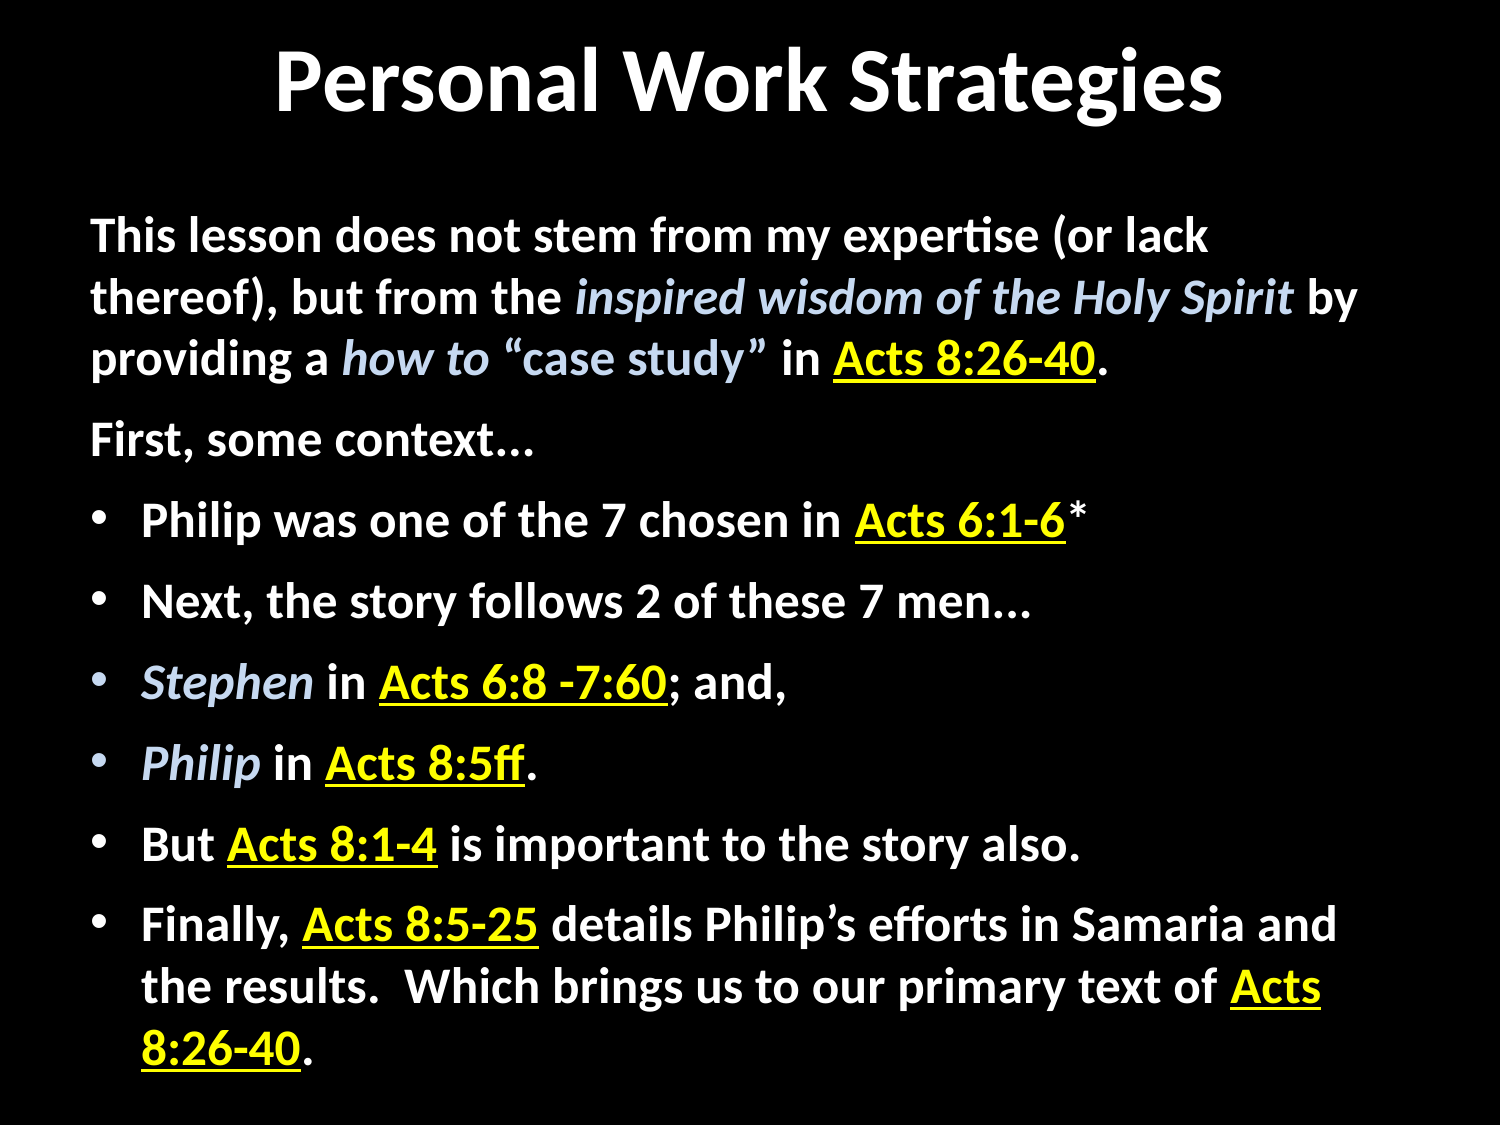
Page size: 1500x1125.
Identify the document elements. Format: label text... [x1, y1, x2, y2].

list This lesson does not stem from my expertise (or lack thereof), but from the inspired wisdom of the Holy Spirit by providing a how to “case study” in Acts 8:26-40. First, some context... Philip was one of the 7 chosen in Acts 6:1-6* Next, the story follows 2 of these 7 men... Stephen in Acts 6:8 -7:60; and, Philip in Acts 8:5ff. But Acts 8:1-4 is important to the story also. Finally, Acts 8:5-25 details Philip’s efforts in Samaria and the results. Which brings us to our primary text of Acts 8:26-40. [75, 193, 1425, 1092]
title Personal Work Strategies [75, 0, 1425, 150]
